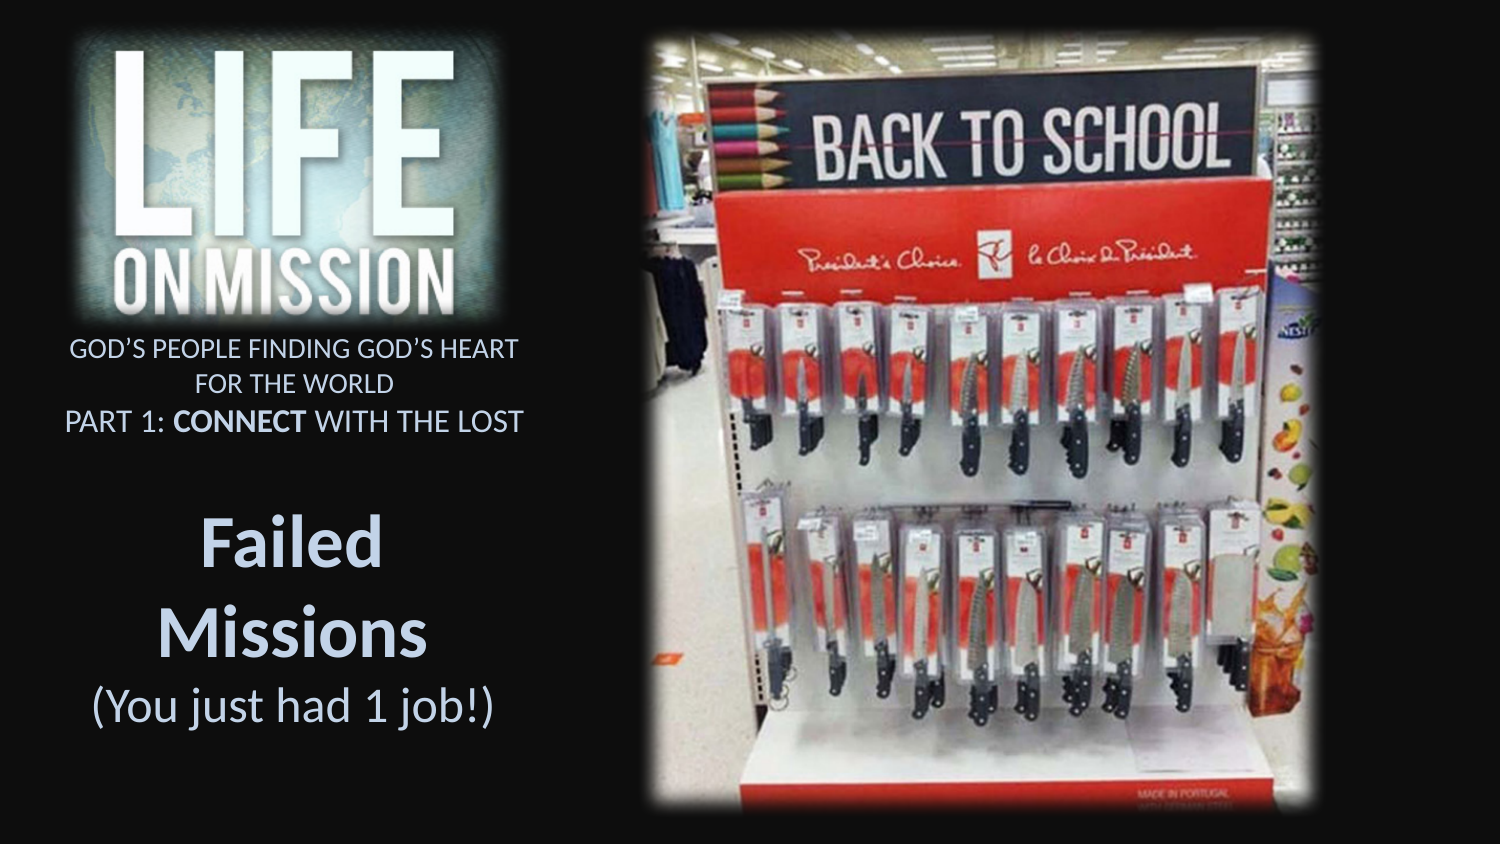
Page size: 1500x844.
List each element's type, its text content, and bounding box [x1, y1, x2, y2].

picture [62, 16, 513, 335]
picture [637, 23, 1326, 820]
text_box GOD’S PEOPLE FINDING GOD’S HEART FOR THE WORLD PART 1: CONNECT WITH THE LOST [38, 321, 550, 487]
text_box Failed Missions (You just had 1 job!) [73, 484, 513, 740]
